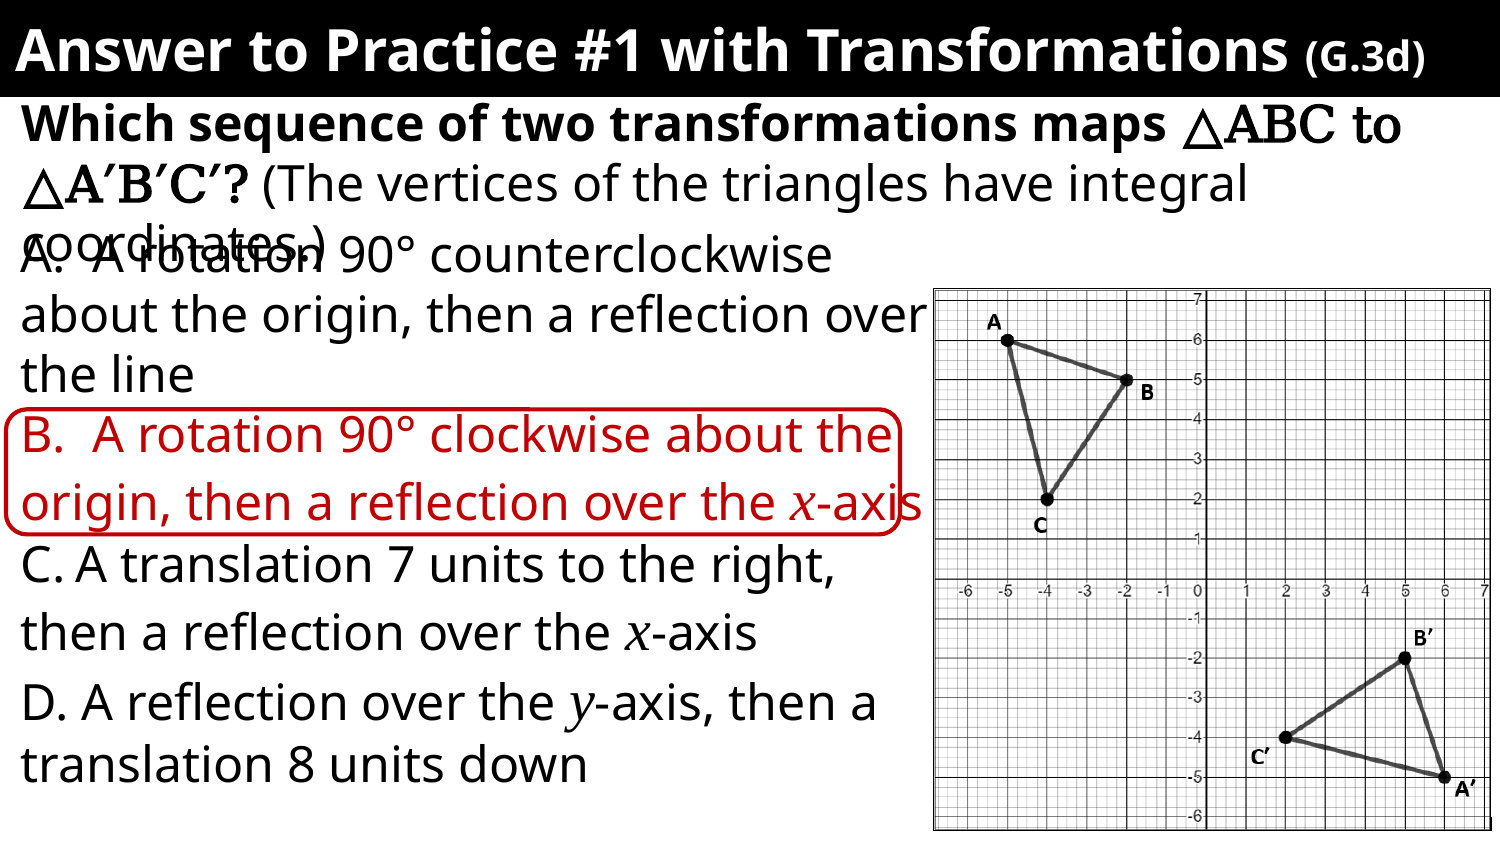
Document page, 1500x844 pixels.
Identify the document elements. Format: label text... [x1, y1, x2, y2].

title Answer to Practice #1 with Transformations (G.3d) [0, 0, 1500, 97]
list Which sequence of two transformations maps △ABC to △A′B′C′? (The vertices of the triangles have integral coordinates.) [5, 84, 1495, 574]
text_box [3, 407, 903, 537]
picture [927, 284, 1495, 836]
